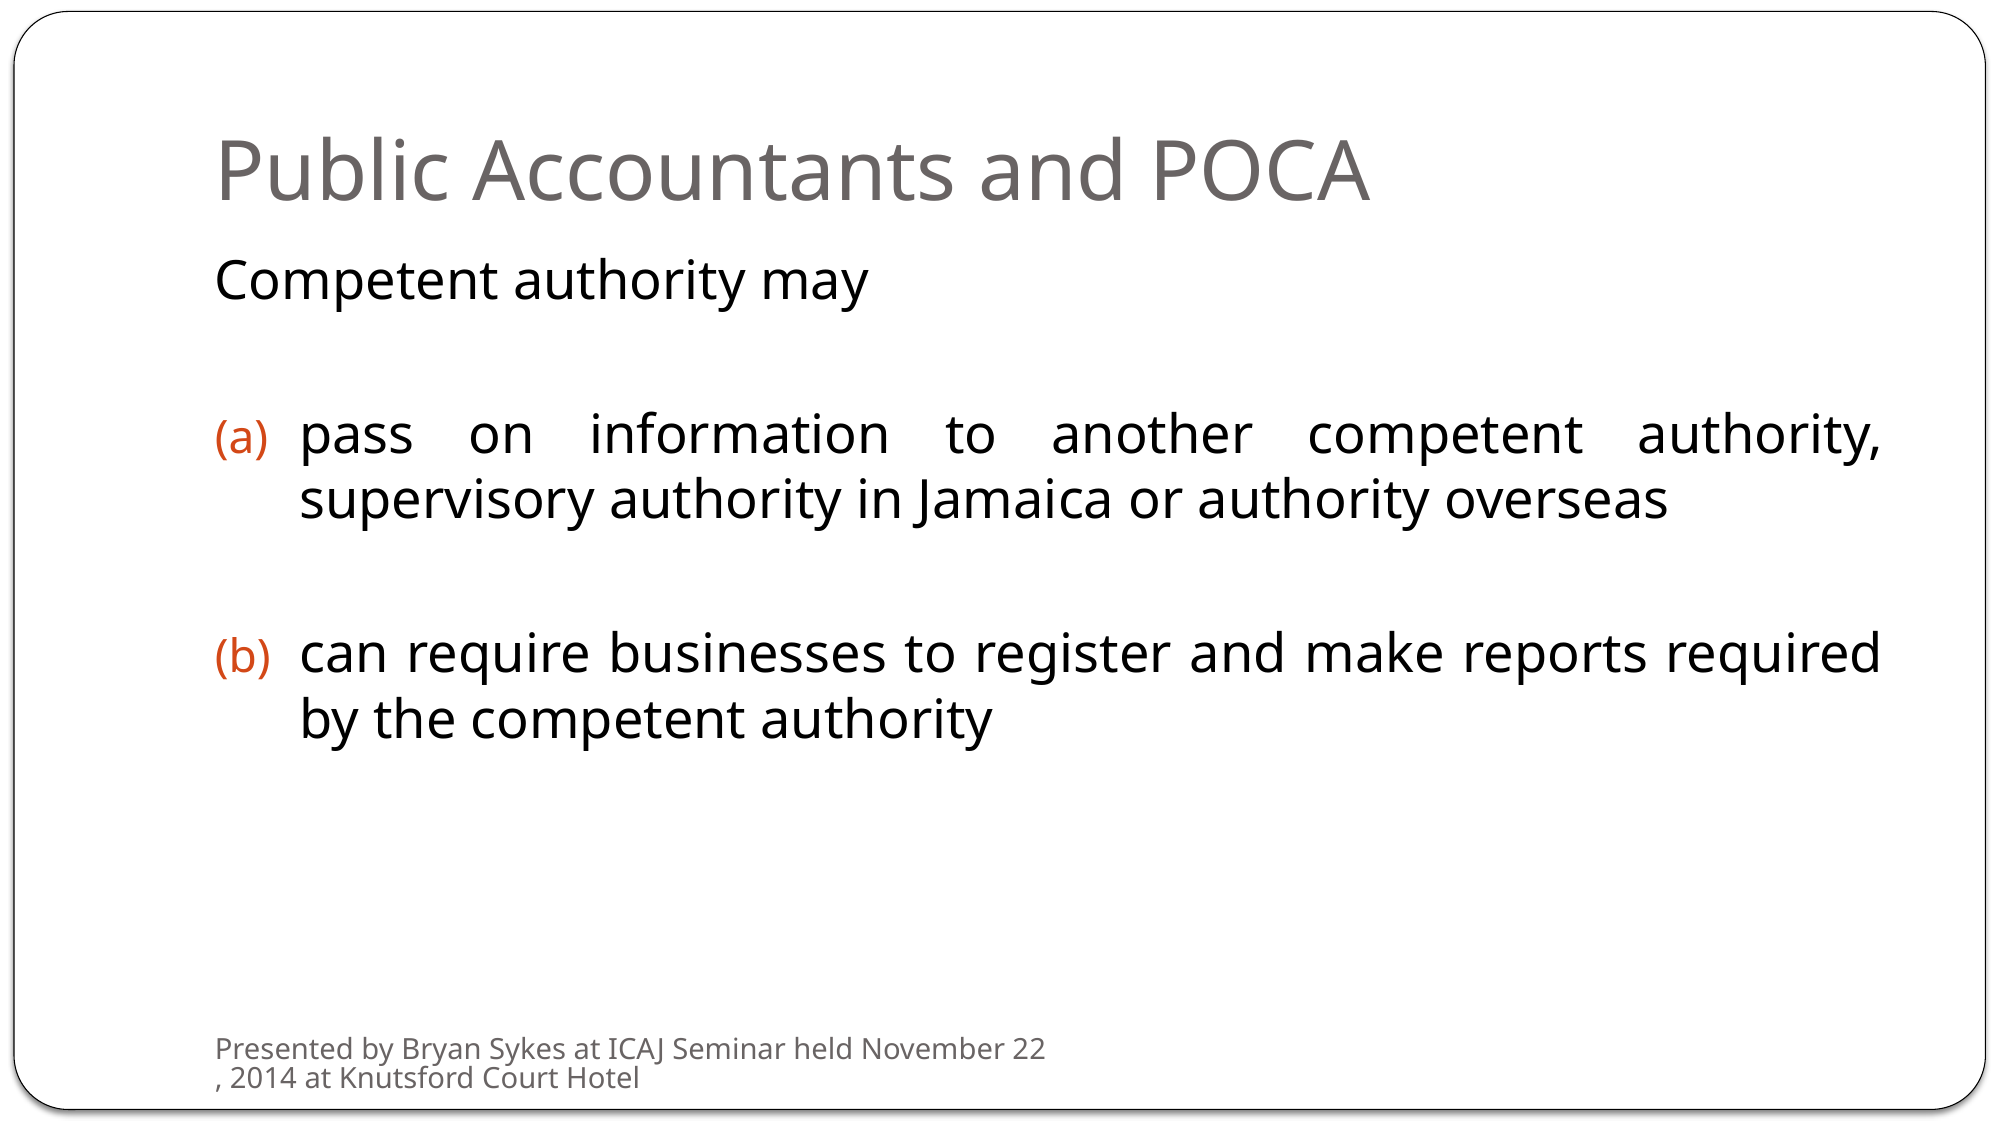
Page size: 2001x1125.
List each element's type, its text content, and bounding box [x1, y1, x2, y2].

title Public Accountants and POCA [200, 45, 1900, 233]
list Competent authority may pass on information to another competent authority, supervisory authority in Jamaica or authority overseas can require businesses to register and make reports required by the competent authority [200, 237, 1900, 988]
footer Presented by Bryan Sykes at ICAJ Seminar held November 22, 2014 at Knutsford Court Hotel [200, 1012, 1067, 1088]
